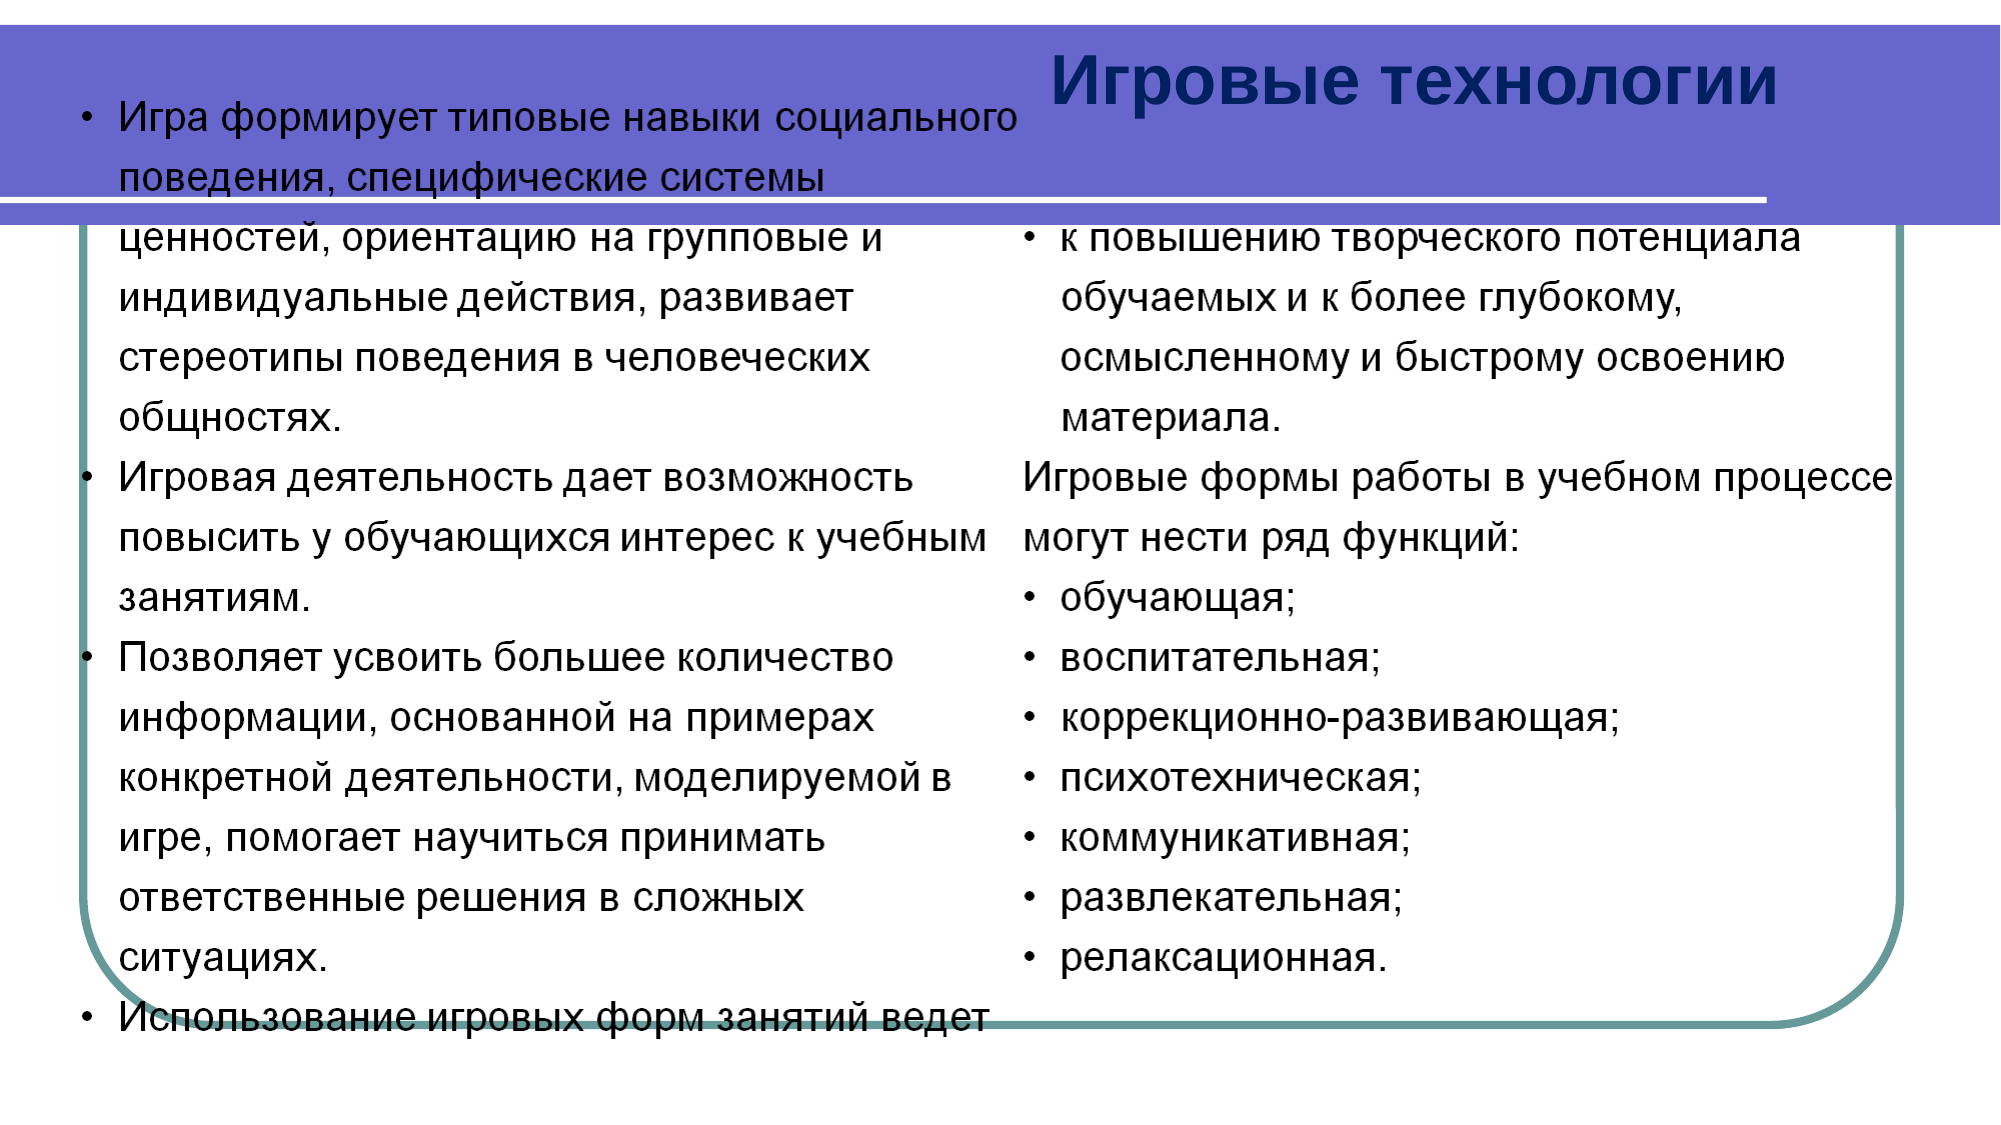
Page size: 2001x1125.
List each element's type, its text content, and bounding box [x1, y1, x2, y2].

title Игровые технологии [317, 37, 1797, 74]
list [64, 76, 1979, 1091]
